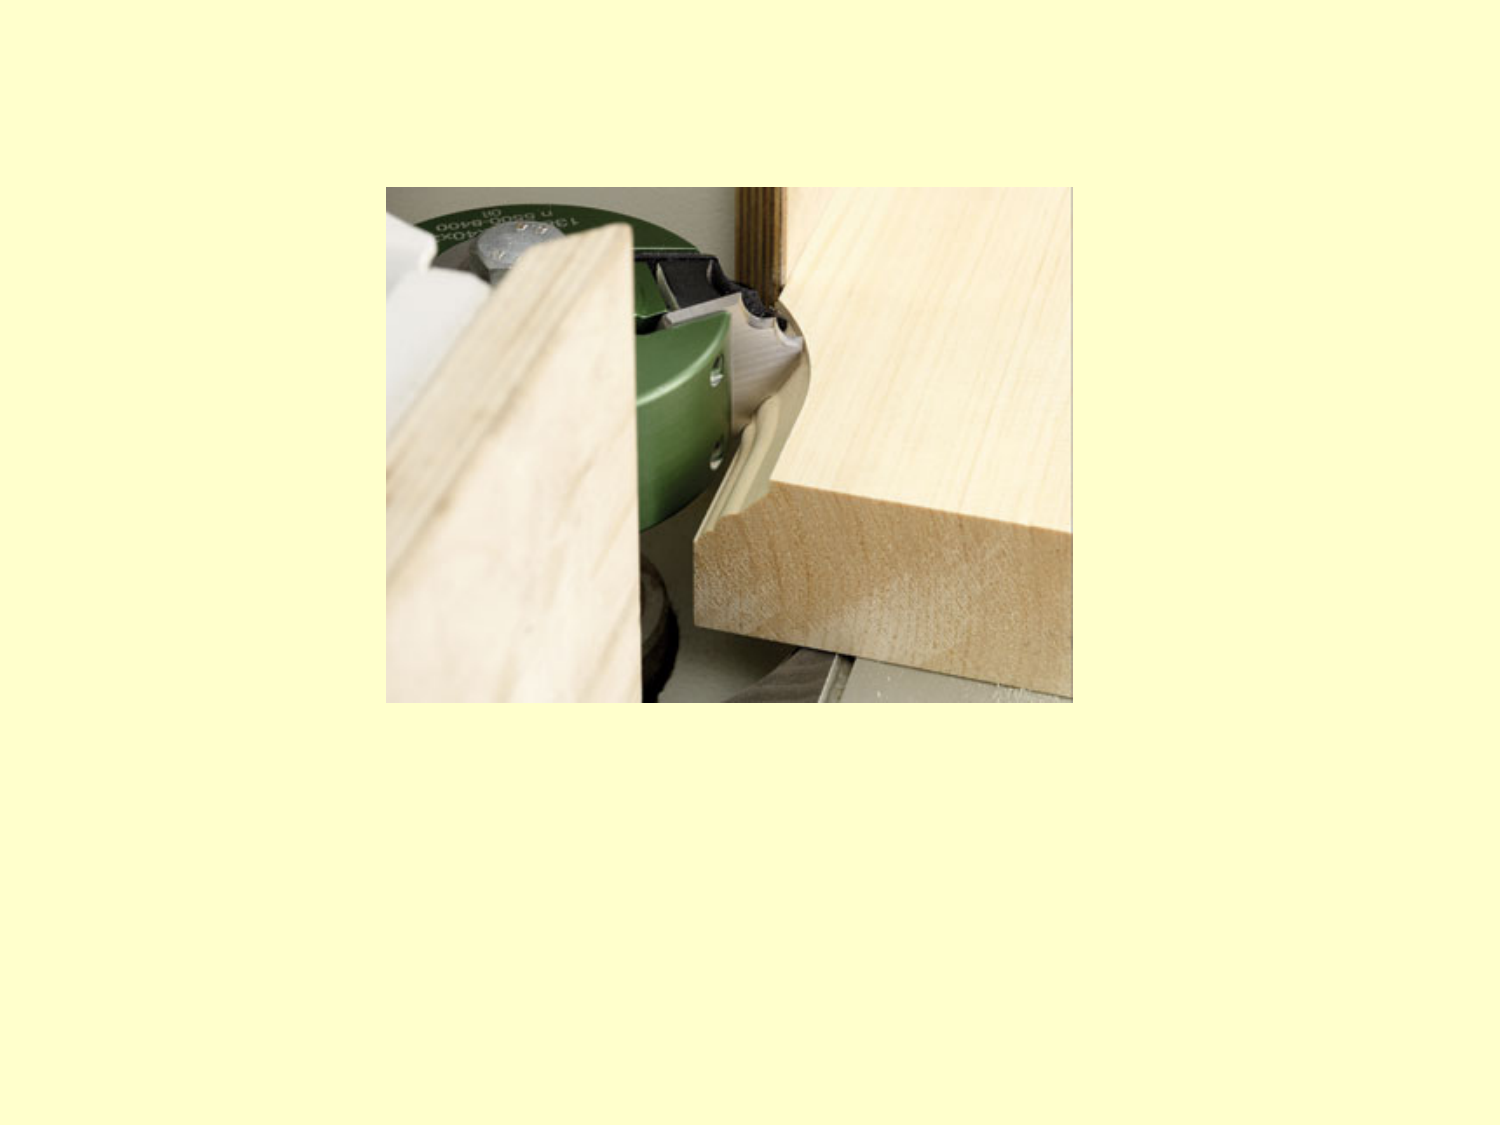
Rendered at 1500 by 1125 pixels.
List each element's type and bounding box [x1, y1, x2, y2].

picture [386, 187, 1074, 704]
